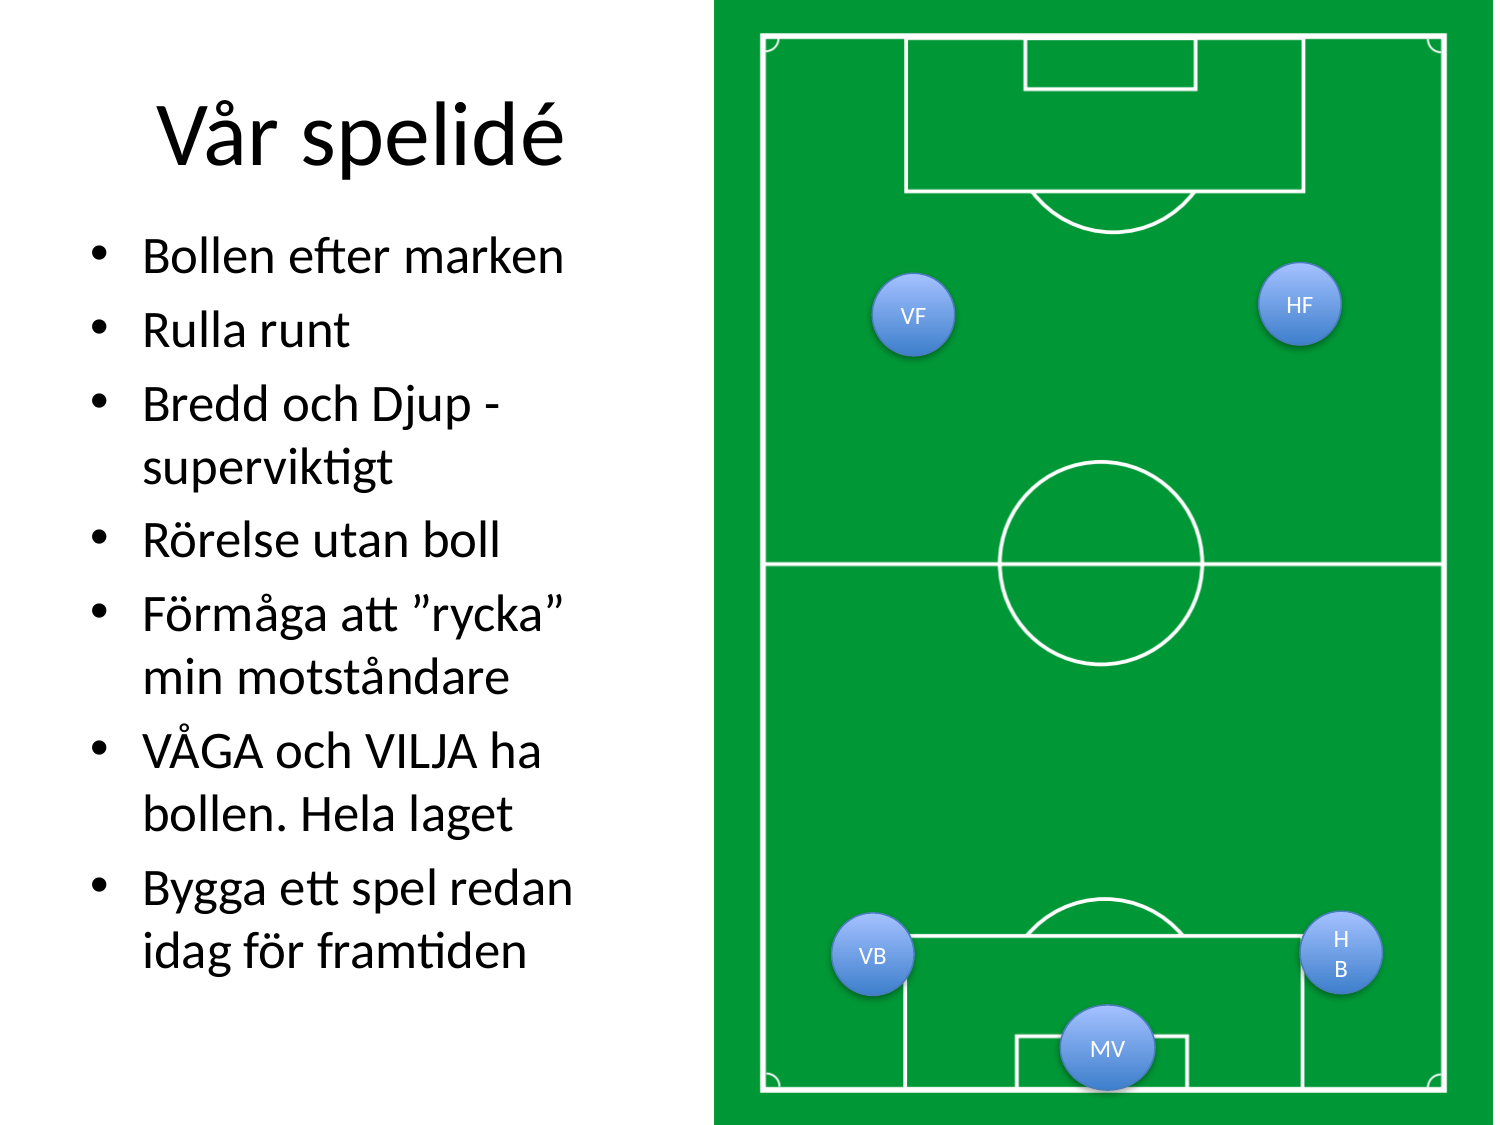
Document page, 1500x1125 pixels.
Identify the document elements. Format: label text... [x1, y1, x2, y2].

title Vår spelidé [75, 45, 649, 213]
list Bollen efter marken Rulla runt Bredd och Djup - superviktigt Rörelse utan boll Förmåga att ”rycka” min motståndare VÅGA och VILJA ha bollen. Hela laget Bygga ett spel redan idag för framtiden [75, 213, 649, 1005]
picture [704, 0, 1500, 1125]
